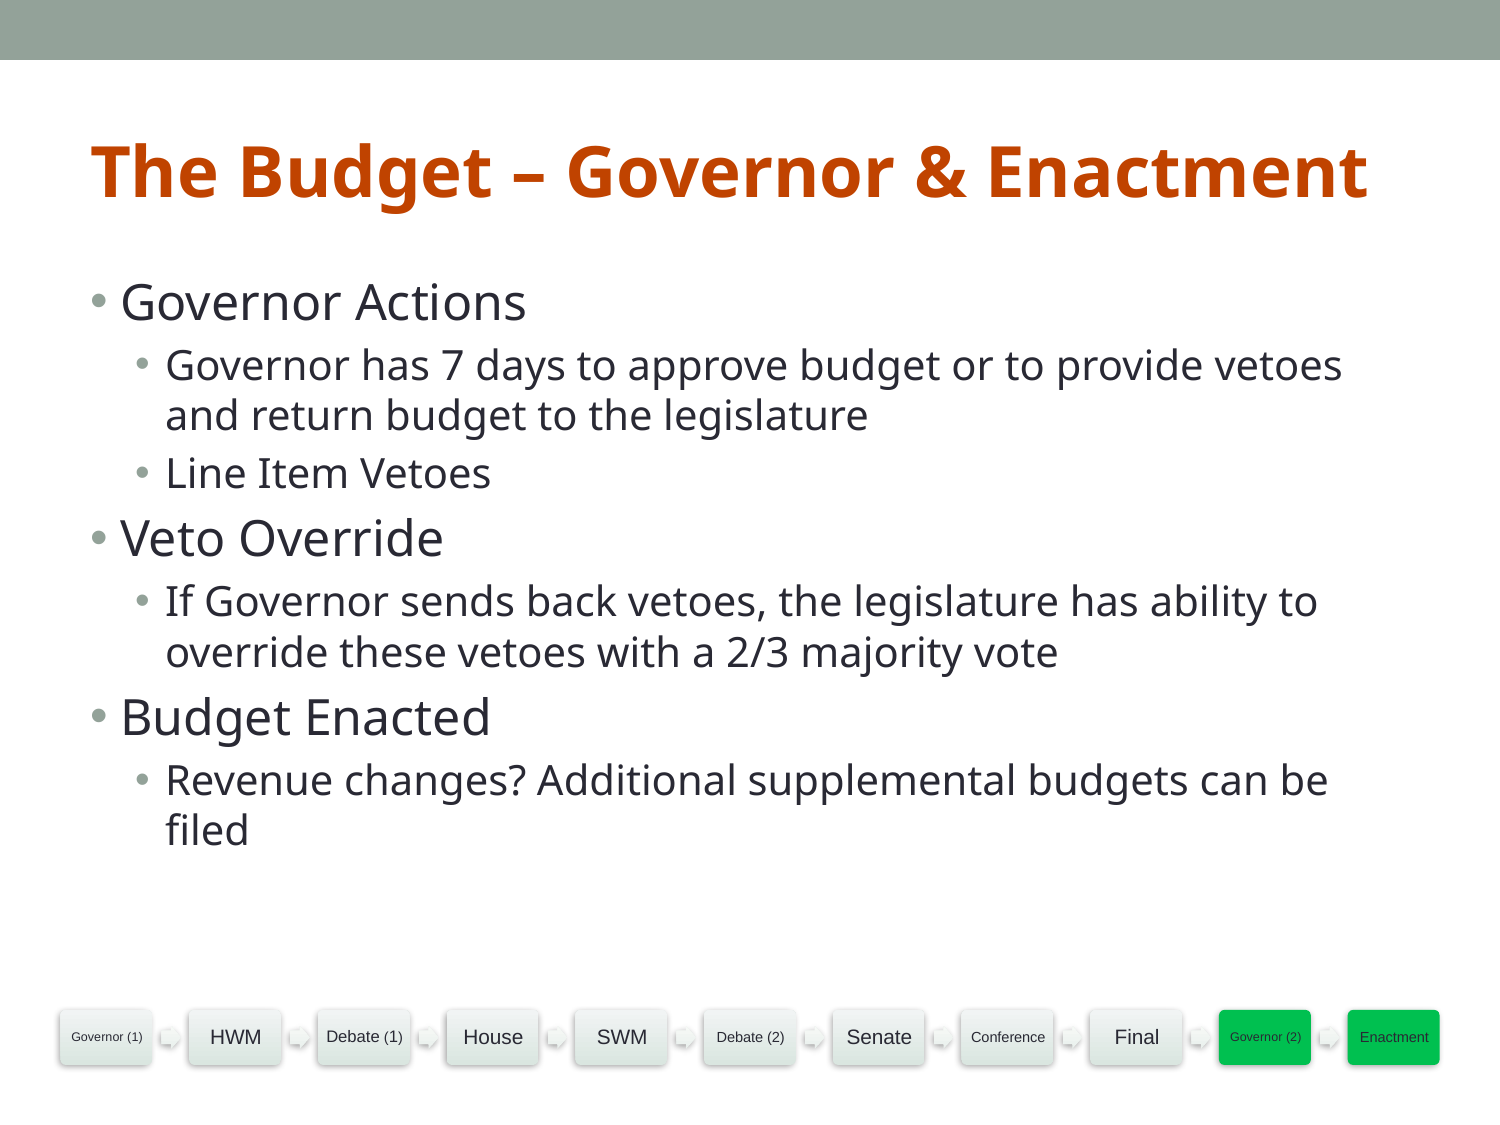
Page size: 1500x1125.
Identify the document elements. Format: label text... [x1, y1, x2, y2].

title The Budget – Governor & Enactment [75, 87, 1425, 250]
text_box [59, 890, 1440, 1125]
list Governor Actions Governor has 7 days to approve budget or to provide vetoes and return budget to the legislature Line Item Vetoes Veto Override If Governor sends back vetoes, the legislature has ability to override these vetoes with a 2/3 majority vote Budget Enacted Revenue changes? Additional supplemental budgets can be filed [75, 262, 1425, 888]
